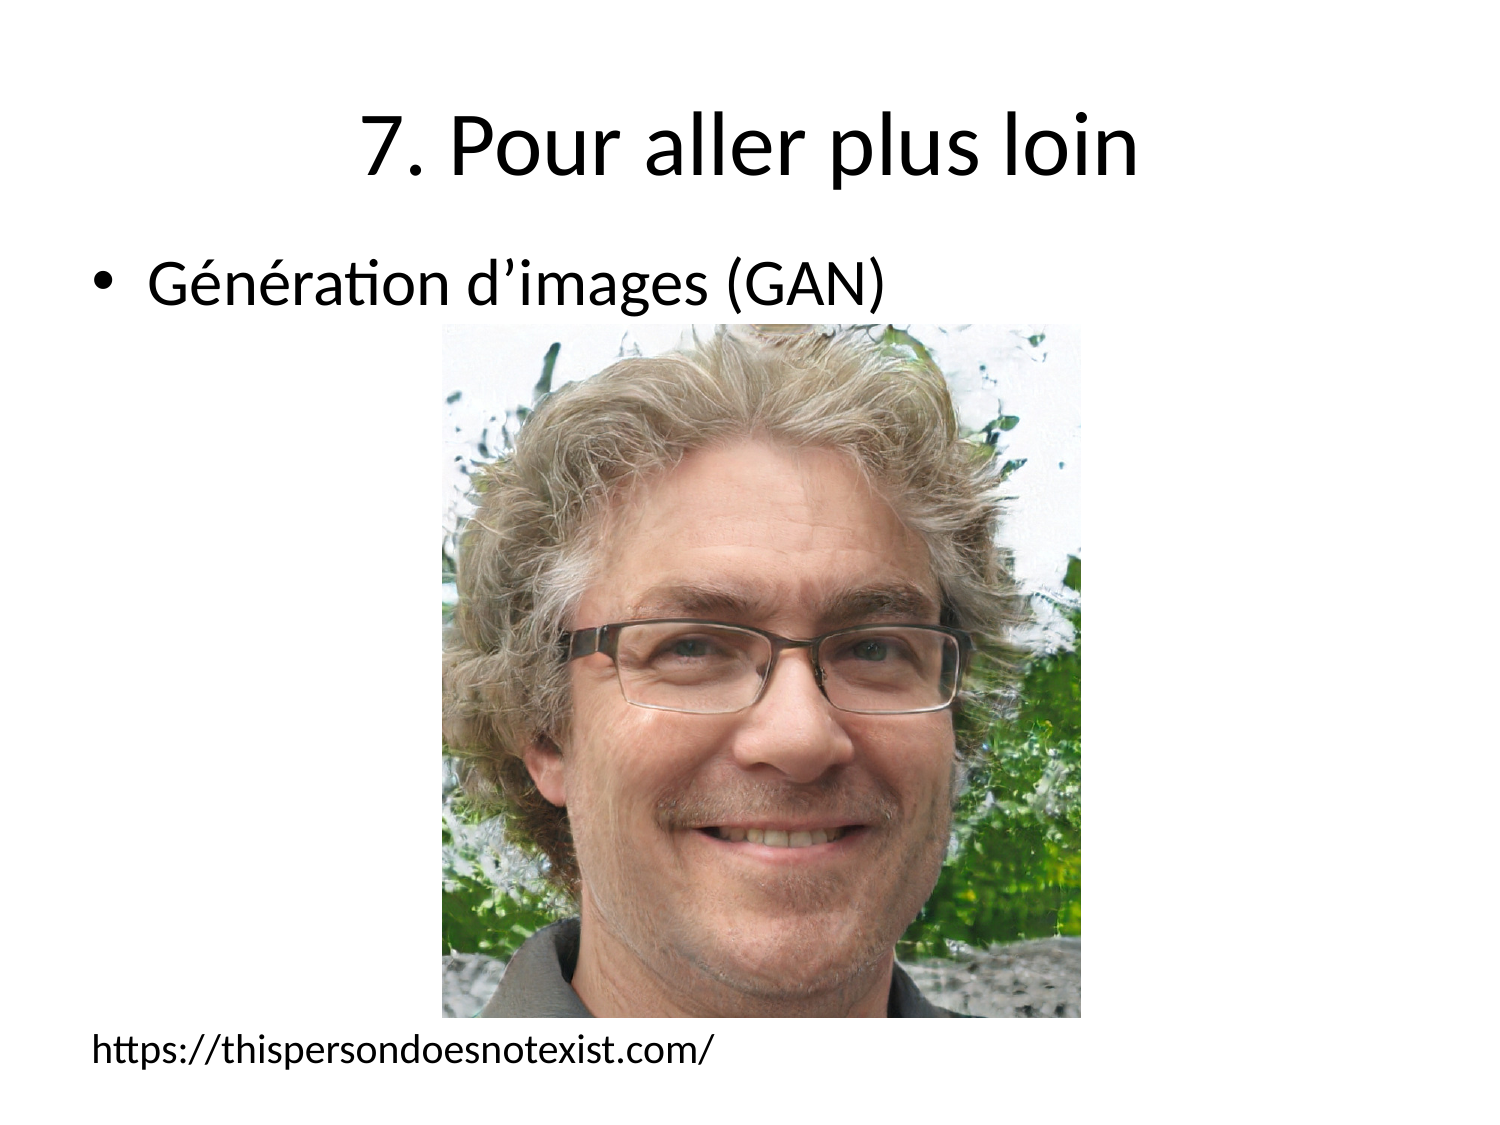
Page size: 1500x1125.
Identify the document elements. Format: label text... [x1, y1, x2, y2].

picture [442, 324, 1081, 1018]
text_box https://thispersondoesnotexist.com/ [76, 1014, 1424, 1080]
list Génération d’images (GAN) [76, 231, 1427, 975]
title 7. Pour aller plus loin [75, 45, 1425, 233]
